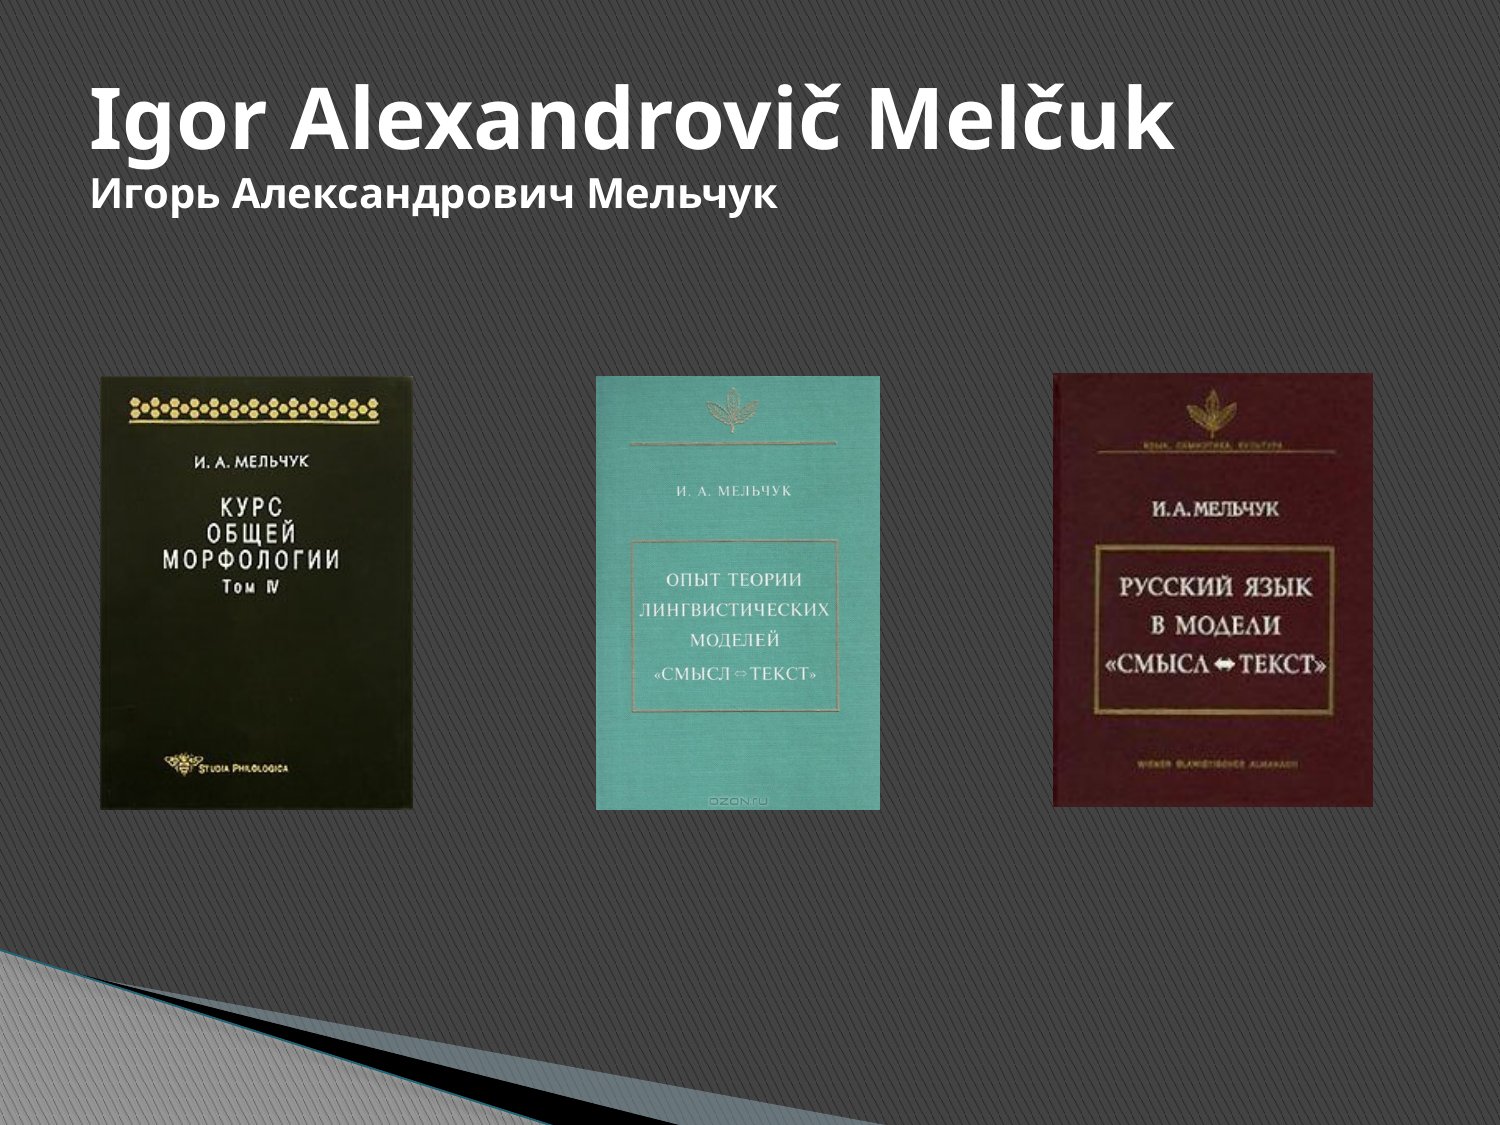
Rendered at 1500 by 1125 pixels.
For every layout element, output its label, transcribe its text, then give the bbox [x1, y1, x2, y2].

picture [100, 376, 414, 810]
picture [596, 376, 881, 810]
picture [1053, 373, 1373, 807]
title Igor Alexandrovič Melčuk Игорь Александрович Мельчук [75, 45, 1425, 1047]
